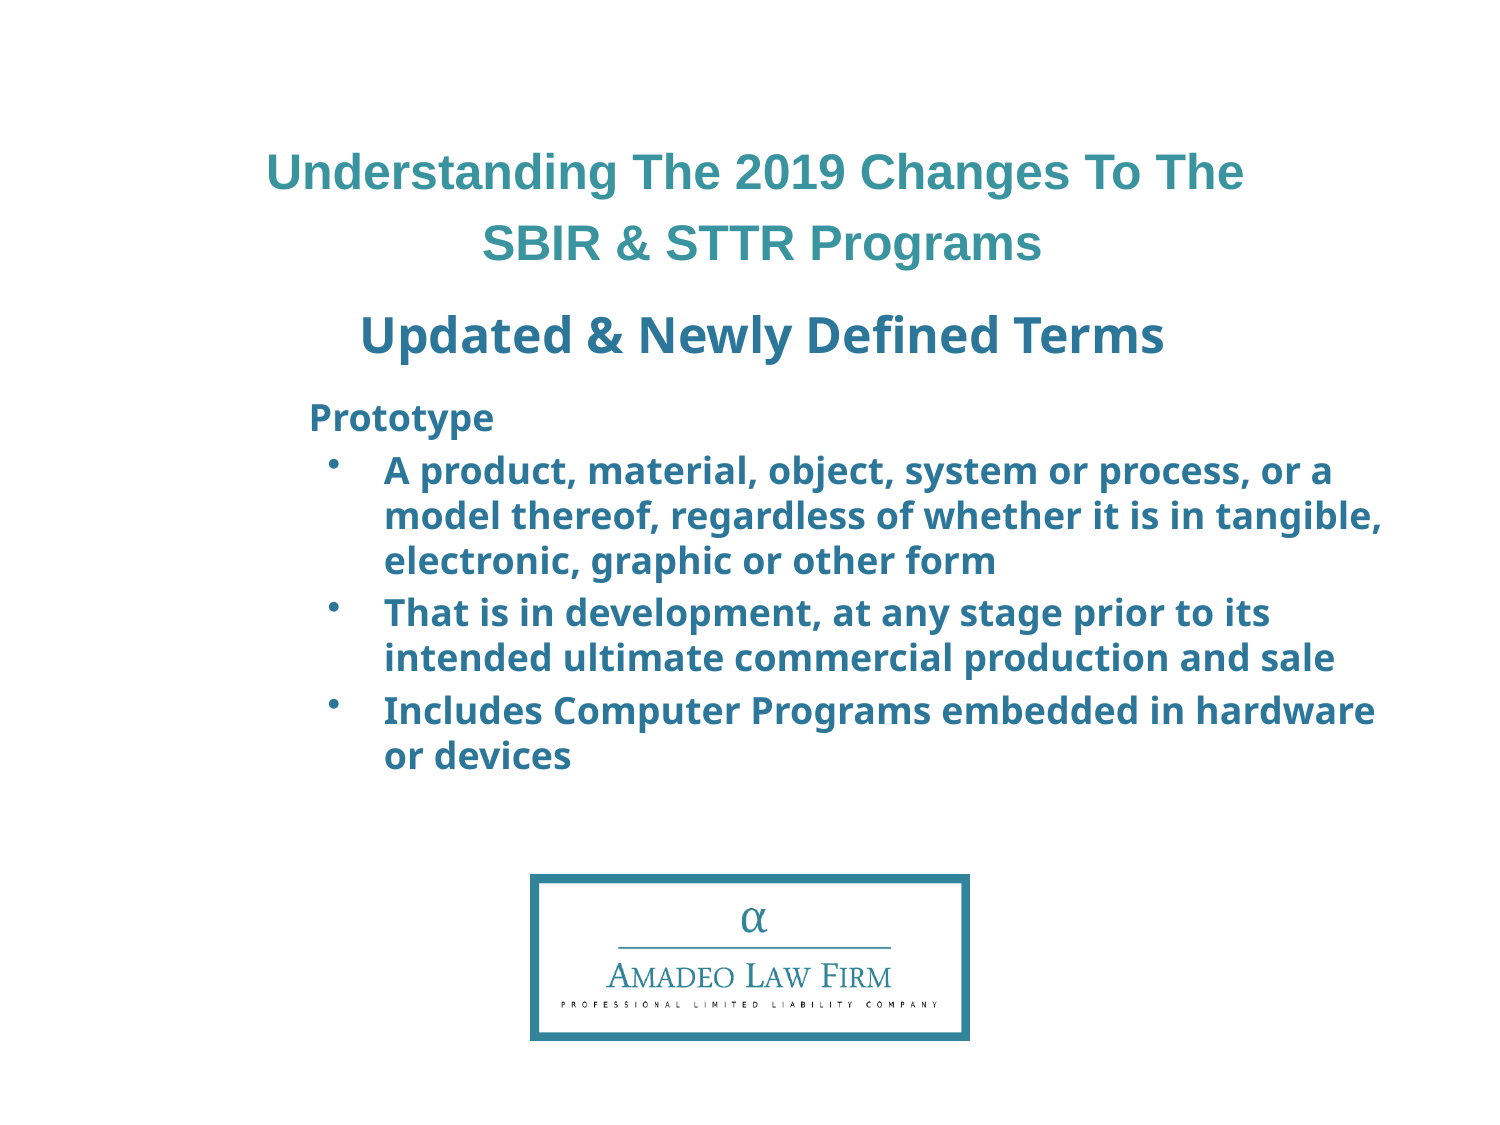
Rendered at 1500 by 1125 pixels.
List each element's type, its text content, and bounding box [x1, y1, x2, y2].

list Understanding The 2019 Changes To The SBIR & STTR Programs Updated & Newly Defined Terms Prototype A product, material, object, system or process, or a model thereof, regardless of whether it is in tangible, electronic, graphic or other form That is in development, at any stage prior to its intended ultimate commercial production and sale Includes Computer Programs embedded in hardware or devices [87, 132, 1438, 875]
picture [530, 874, 970, 1041]
